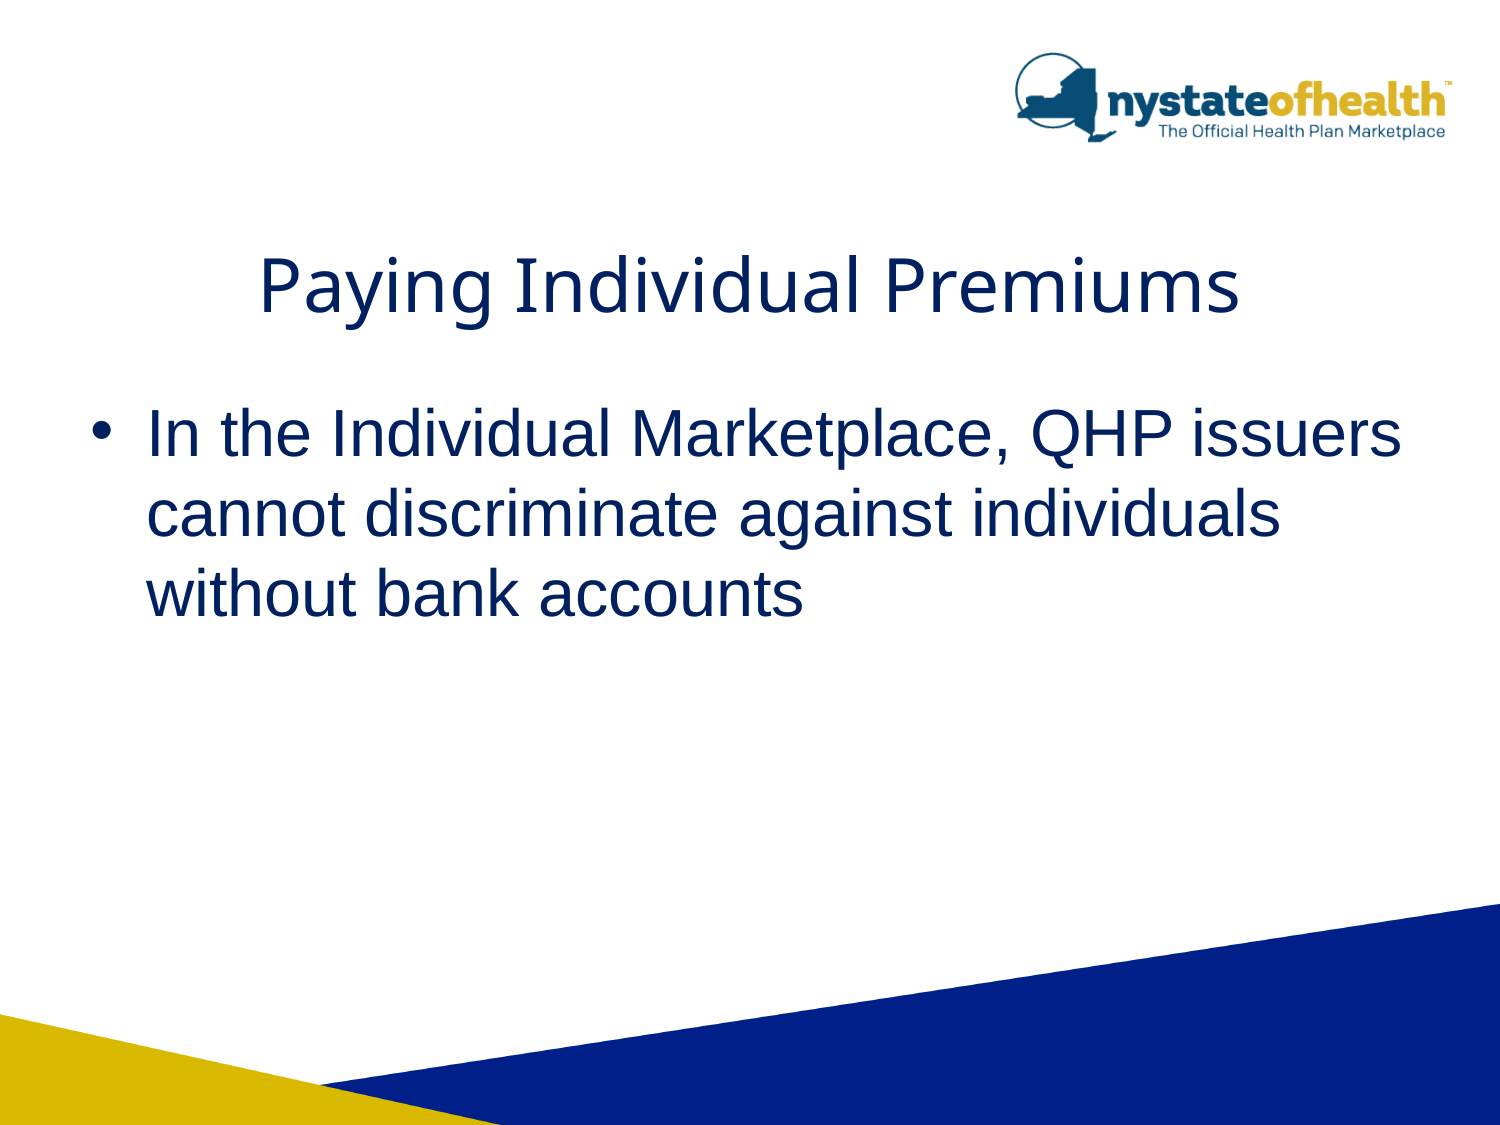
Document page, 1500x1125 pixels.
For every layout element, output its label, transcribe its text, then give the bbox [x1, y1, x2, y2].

picture [1015, 52, 1453, 143]
picture [0, 895, 1500, 1125]
list In the Individual Marketplace, QHP issuers cannot discriminate against individuals without bank accounts [75, 381, 1425, 963]
title Paying Individual Premiums [75, 210, 1425, 355]
